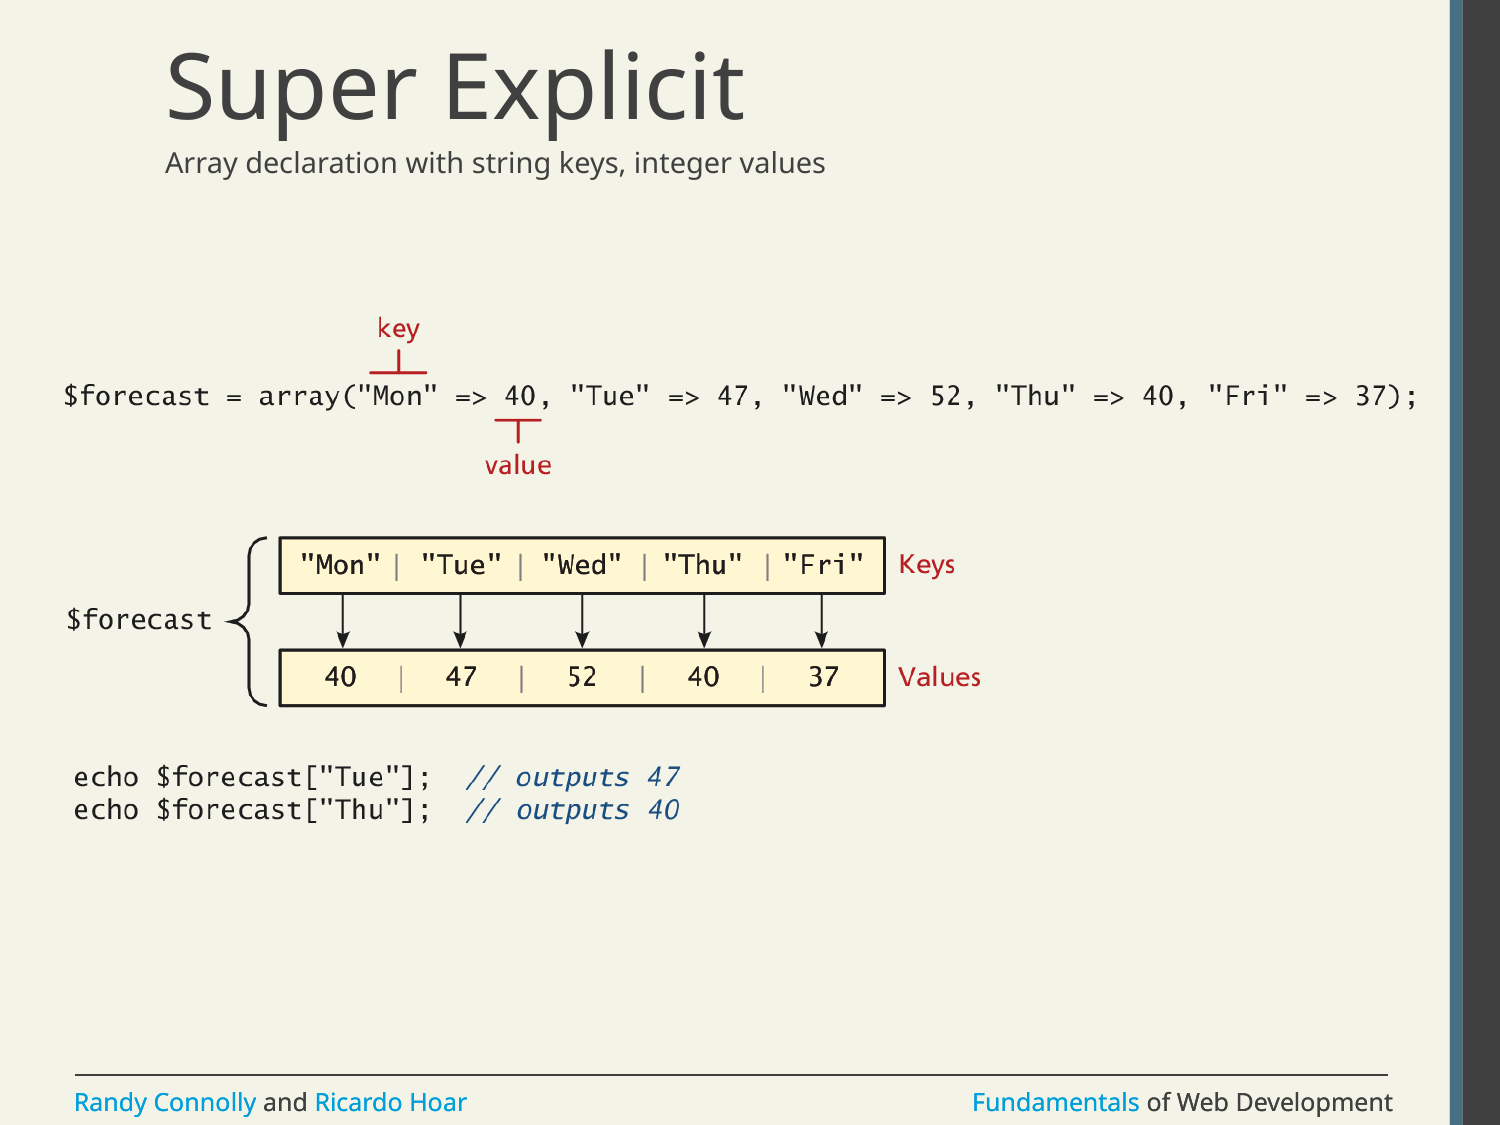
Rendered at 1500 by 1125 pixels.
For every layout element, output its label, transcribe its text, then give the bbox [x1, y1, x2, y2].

list Array declaration with string keys, integer values [150, 137, 1200, 188]
title Super Explicit [150, 20, 1425, 188]
picture [62, 312, 1420, 826]
